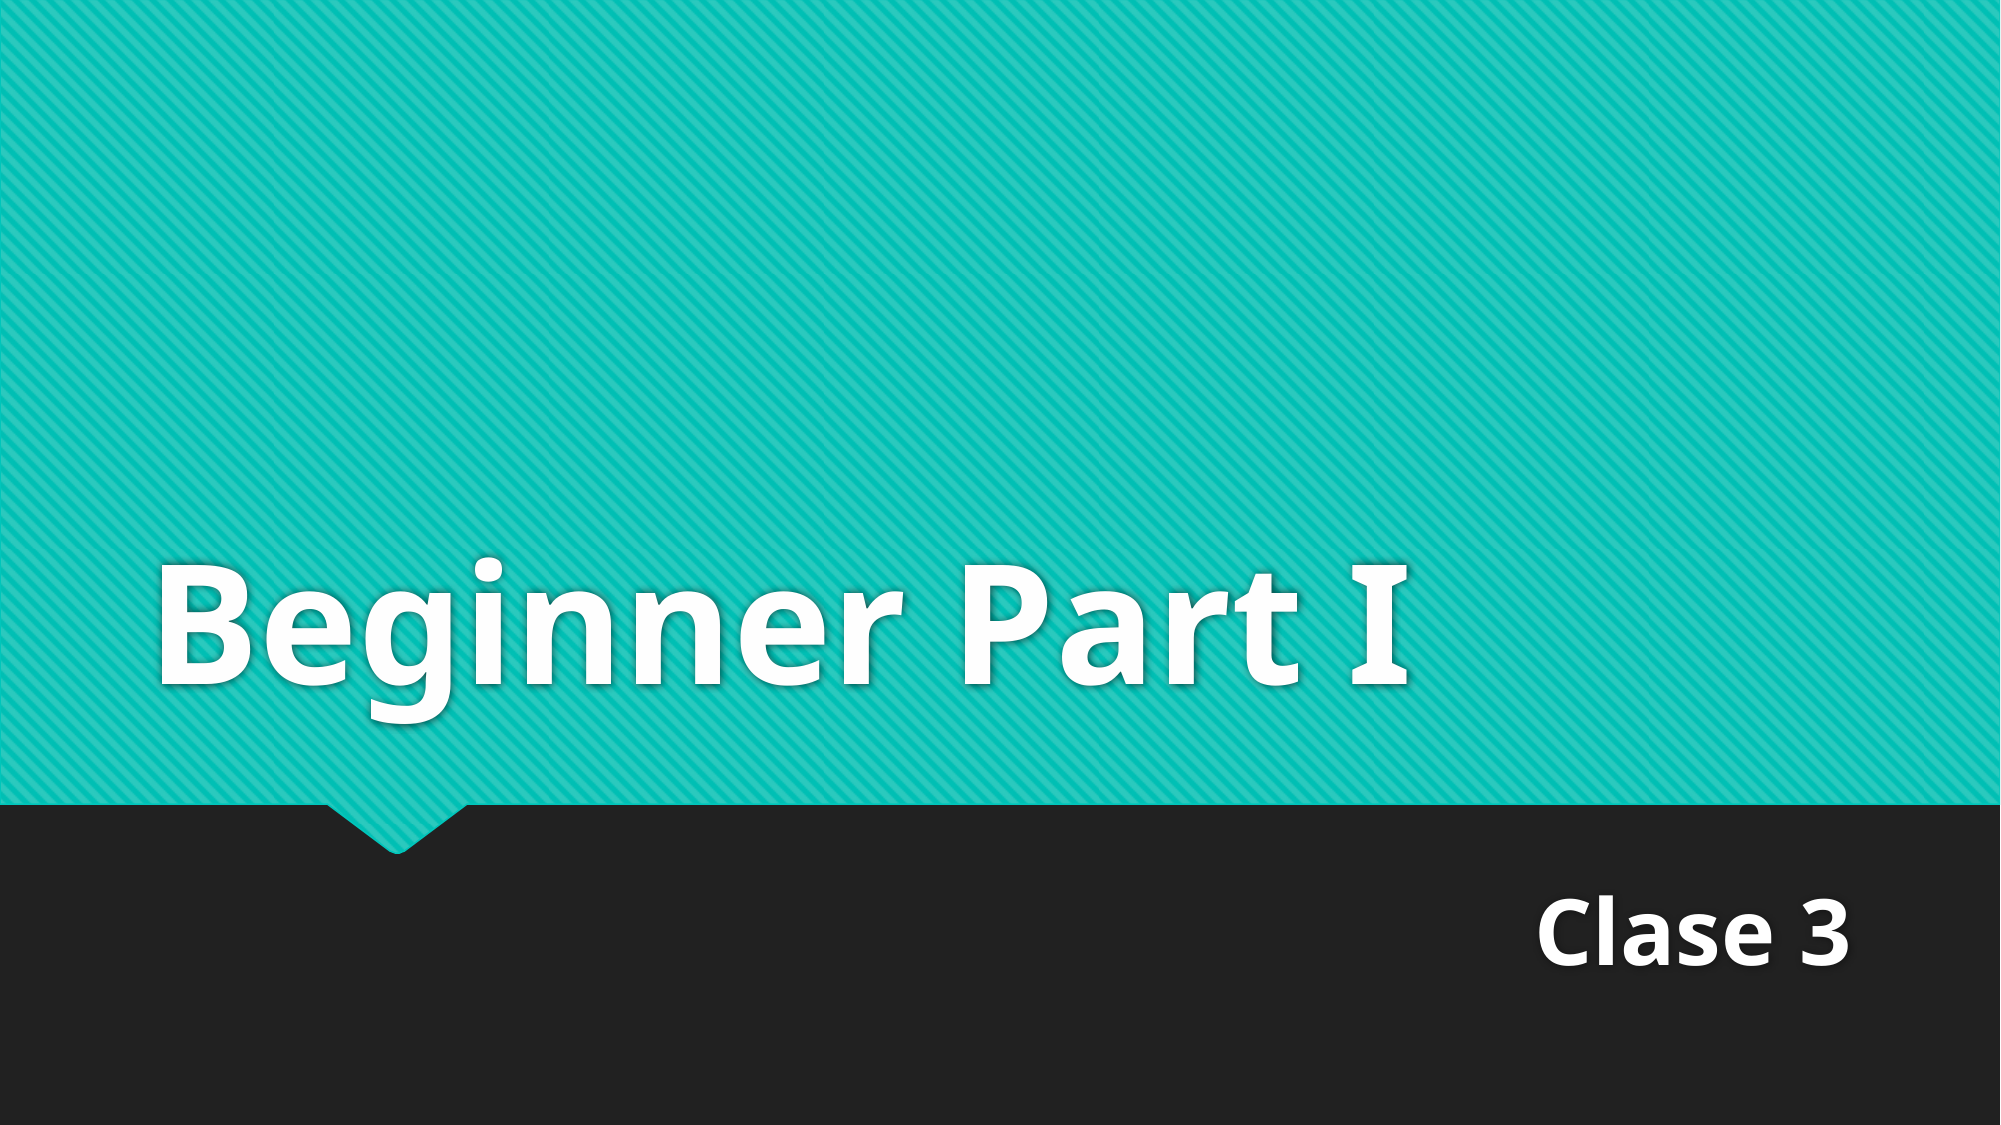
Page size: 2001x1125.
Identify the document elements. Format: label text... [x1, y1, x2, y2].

title Beginner Part I [132, 237, 1868, 726]
subtitle Clase 3 [132, 866, 1868, 990]
